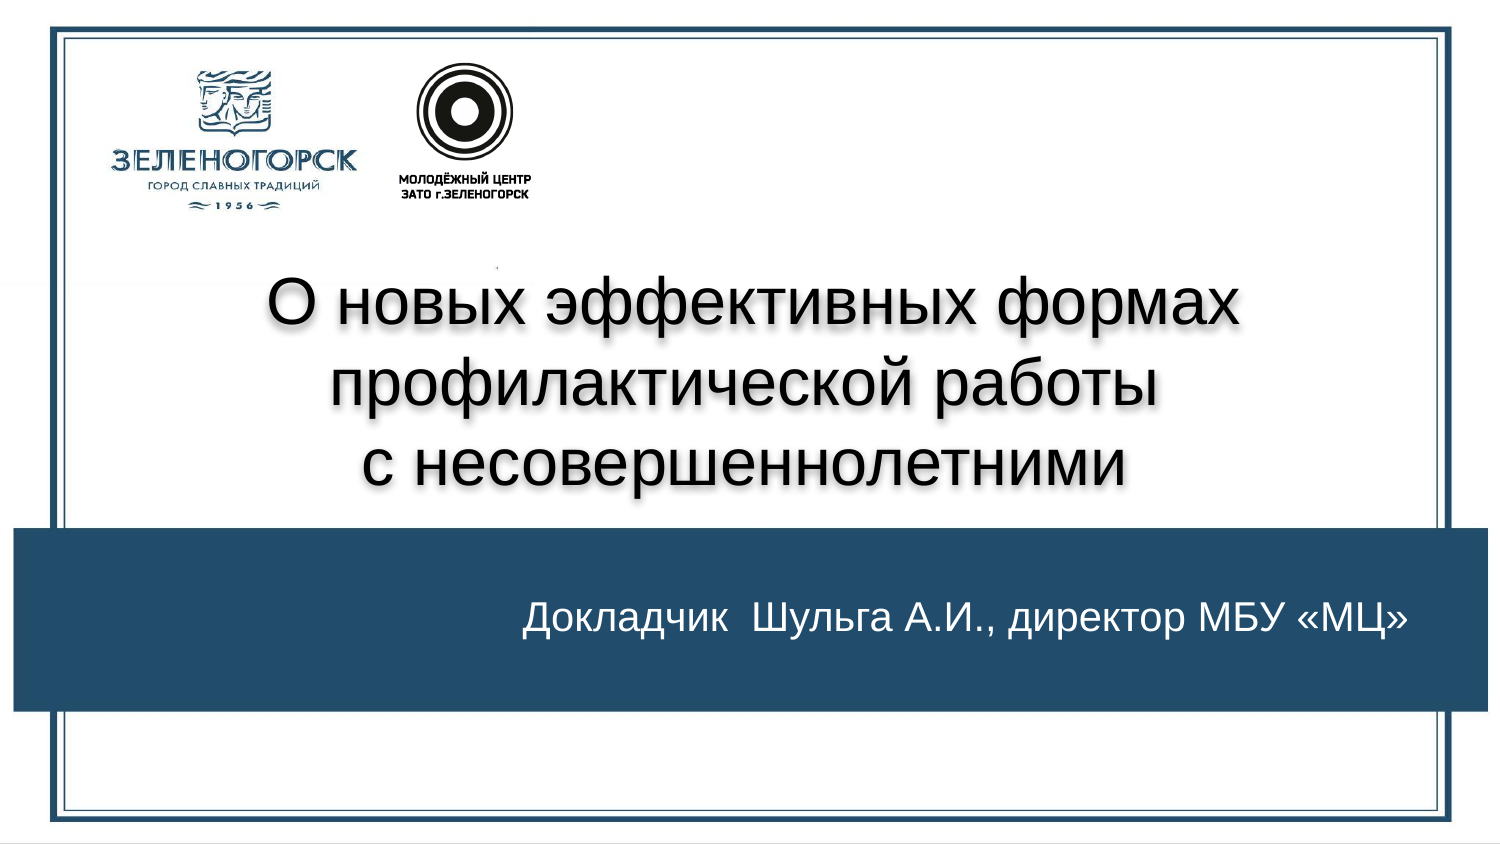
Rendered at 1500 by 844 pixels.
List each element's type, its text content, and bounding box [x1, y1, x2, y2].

subtitle Докладчик Шульга А.И., директор МБУ «МЦ» [26, 574, 1425, 705]
text_box О новых эффективных формах профилактической работы с несовершеннолетними [71, 243, 1438, 491]
picture [0, 0, 1500, 844]
